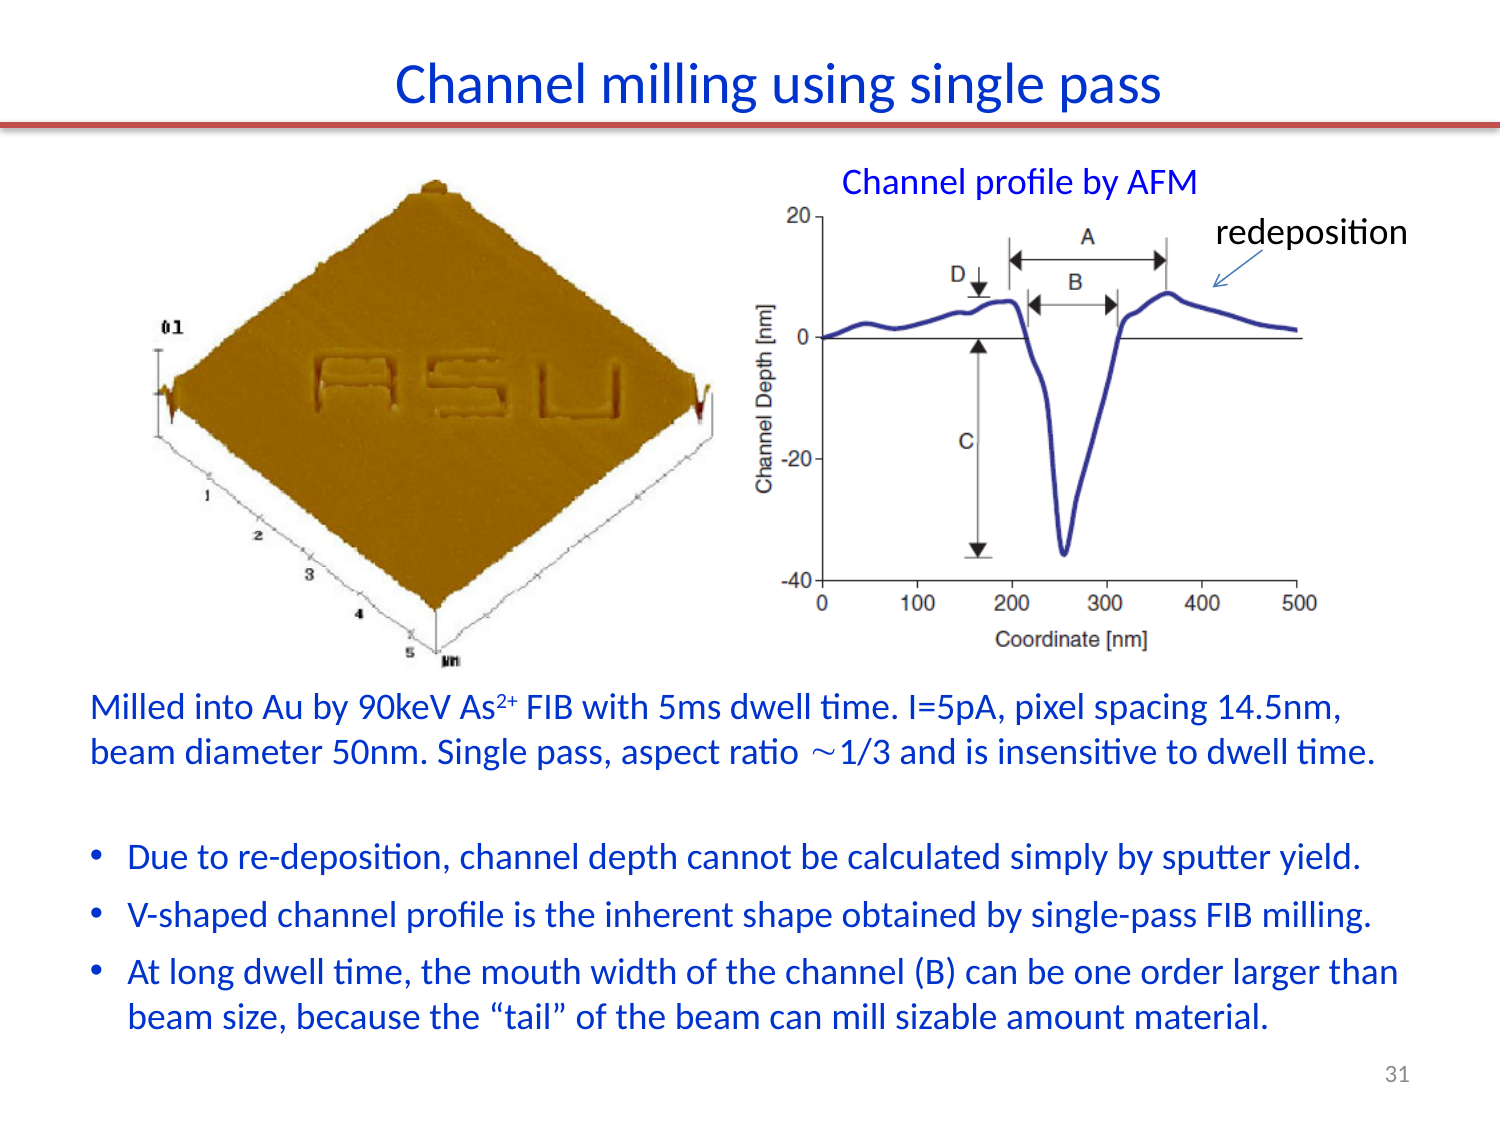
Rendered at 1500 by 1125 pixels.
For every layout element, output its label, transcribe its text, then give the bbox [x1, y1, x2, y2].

text_box redeposition [1323, 199, 1424, 260]
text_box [1212, 249, 1263, 288]
text_box Due to re-deposition, channel depth cannot be calculated simply by sputter yield. V-shaped channel profile is the inherent shape obtained by single-pass FIB milling. At long dwell time, the mouth width of the channel (B) can be one order larger than beam size, because the “tail” of the beam can mill sizable amount material. [74, 824, 1425, 1045]
text_box Channel milling using single pass [380, 37, 1178, 120]
text_box Channel profile by AFM [827, 149, 1214, 198]
text_box Milled into Au by 90keV As2+ FIB with 5ms dwell time. I=5pA, pixel spacing 14.5nm, beam diameter 50nm. Single pass, aspect ratio 1/3 and is insensitive to dwell time. [75, 674, 1400, 780]
picture [749, 199, 1323, 656]
picture [149, 174, 722, 674]
slide_number 31 [1074, 1042, 1425, 1103]
